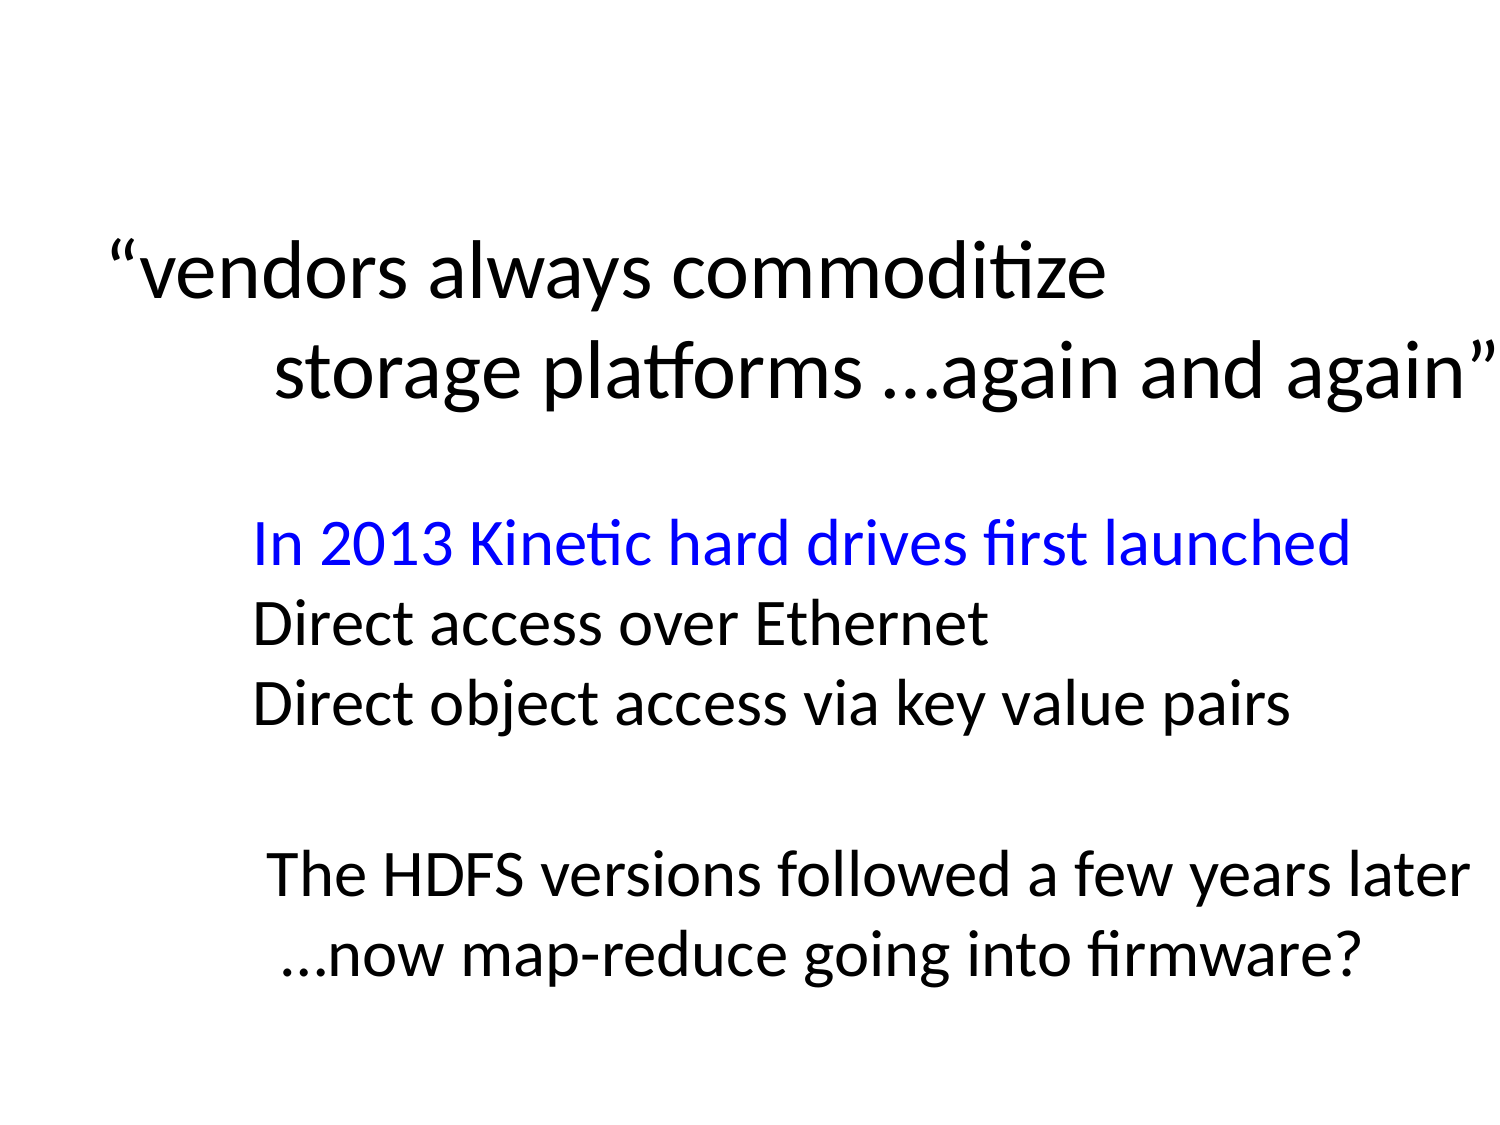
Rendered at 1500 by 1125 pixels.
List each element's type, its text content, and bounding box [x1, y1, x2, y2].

text_box The HDFS versions followed a few years later …now map-reduce going into firmware? [252, 822, 1500, 997]
text_box “vendors always commoditize storage platforms …again and again” [89, 208, 1500, 423]
text_box In 2013 Kinetic hard drives first launched Direct access over Ethernet Direct object access via key value pairs [237, 491, 1383, 747]
